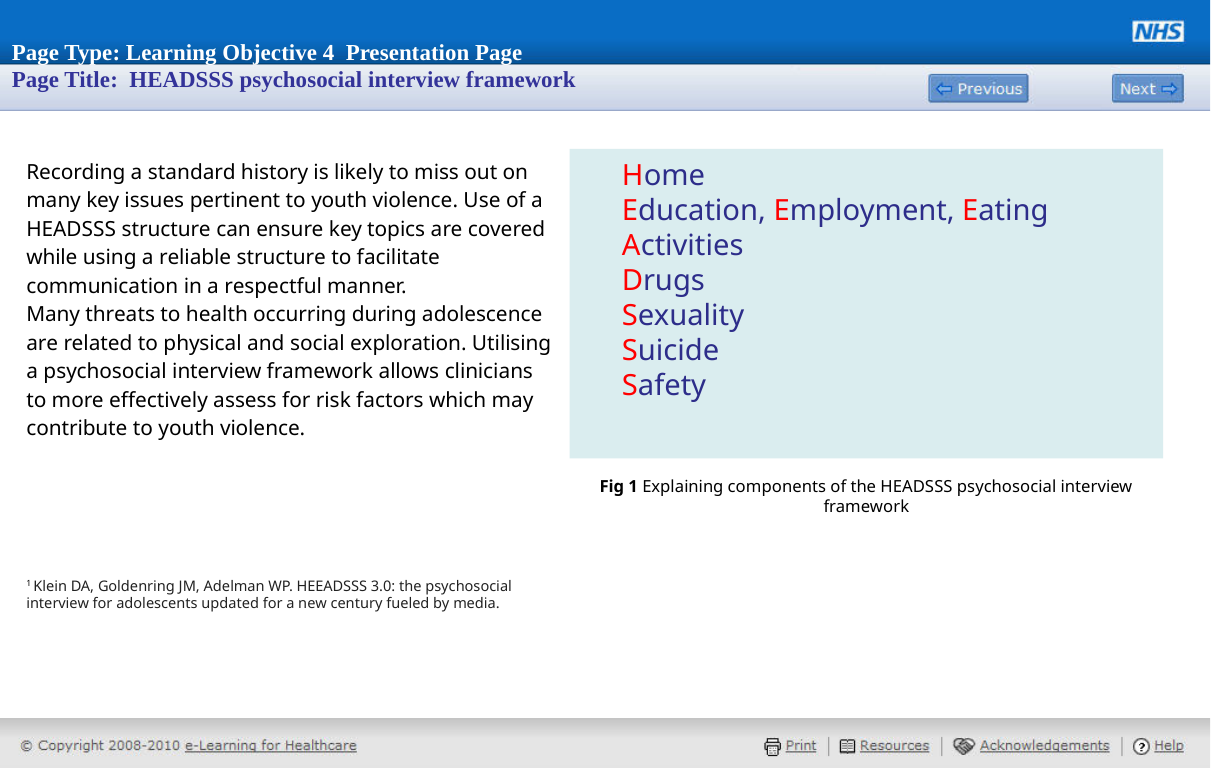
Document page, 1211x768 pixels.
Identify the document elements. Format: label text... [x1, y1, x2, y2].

text_box Home Education, Employment, Eating Activities Drugs Sexuality Suicide Safety [569, 148, 1164, 459]
title Page Type: Learning Objective 4 Presentation Page Page Title: HEADSSS psychosocial interview framework [0, 29, 772, 101]
picture [0, 0, 1211, 111]
text_box Fig 1 Explaining components of the HEADSSS psychosocial interview framework [569, 468, 1164, 524]
picture [0, 718, 1211, 768]
text_box Recording a standard history is likely to miss out on many key issues pertinent to youth violence. Use of a HEADSSS structure can ensure key topics are covered while using a reliable structure to facilitate communication in a respectful manner. Many threats to health occurring during adolescence are related to physical and social exploration. Utilising a psychosocial interview framework allows clinicians to more effectively assess for risk factors which may contribute to youth violence. 1 Klein DA, Goldenring JM, Adelman WP. HEEADSSS 3.0: the psychosocial interview for adolescents updated for a new century fueled by media. [14, 149, 570, 656]
